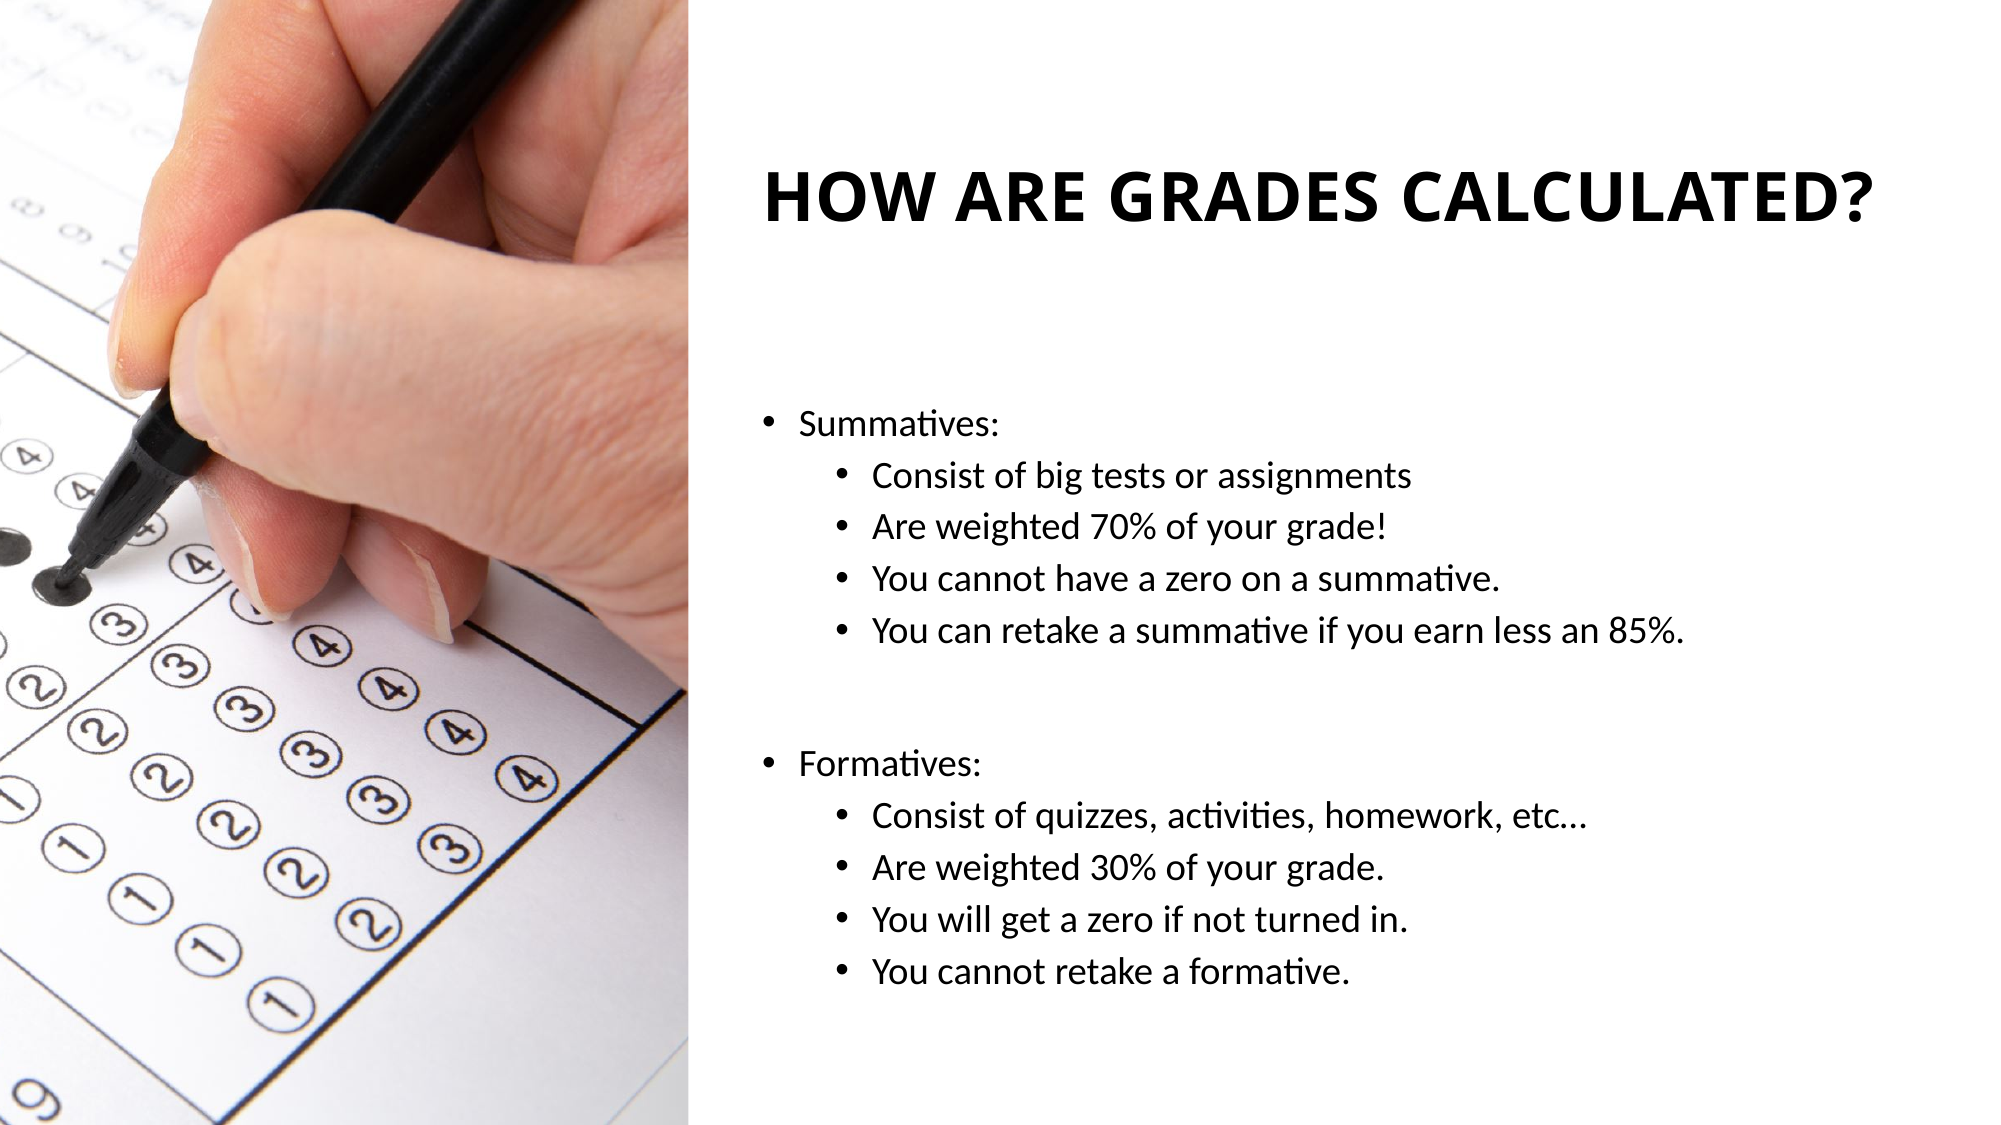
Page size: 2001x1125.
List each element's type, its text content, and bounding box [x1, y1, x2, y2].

list Summatives: Consist of big tests or assignments Are weighted 70% of your grade! You cannot have a zero on a summative. You can retake a summative if you earn less an 85%. Formatives: Consist of quizzes, activities, homework, etc… Are weighted 30% of your grade. You will get a zero if not turned in. You cannot retake a formative. [746, 395, 1863, 1004]
picture [0, 0, 689, 1125]
text_box HOW ARE GRADES CALCULATED? [746, 89, 1933, 245]
